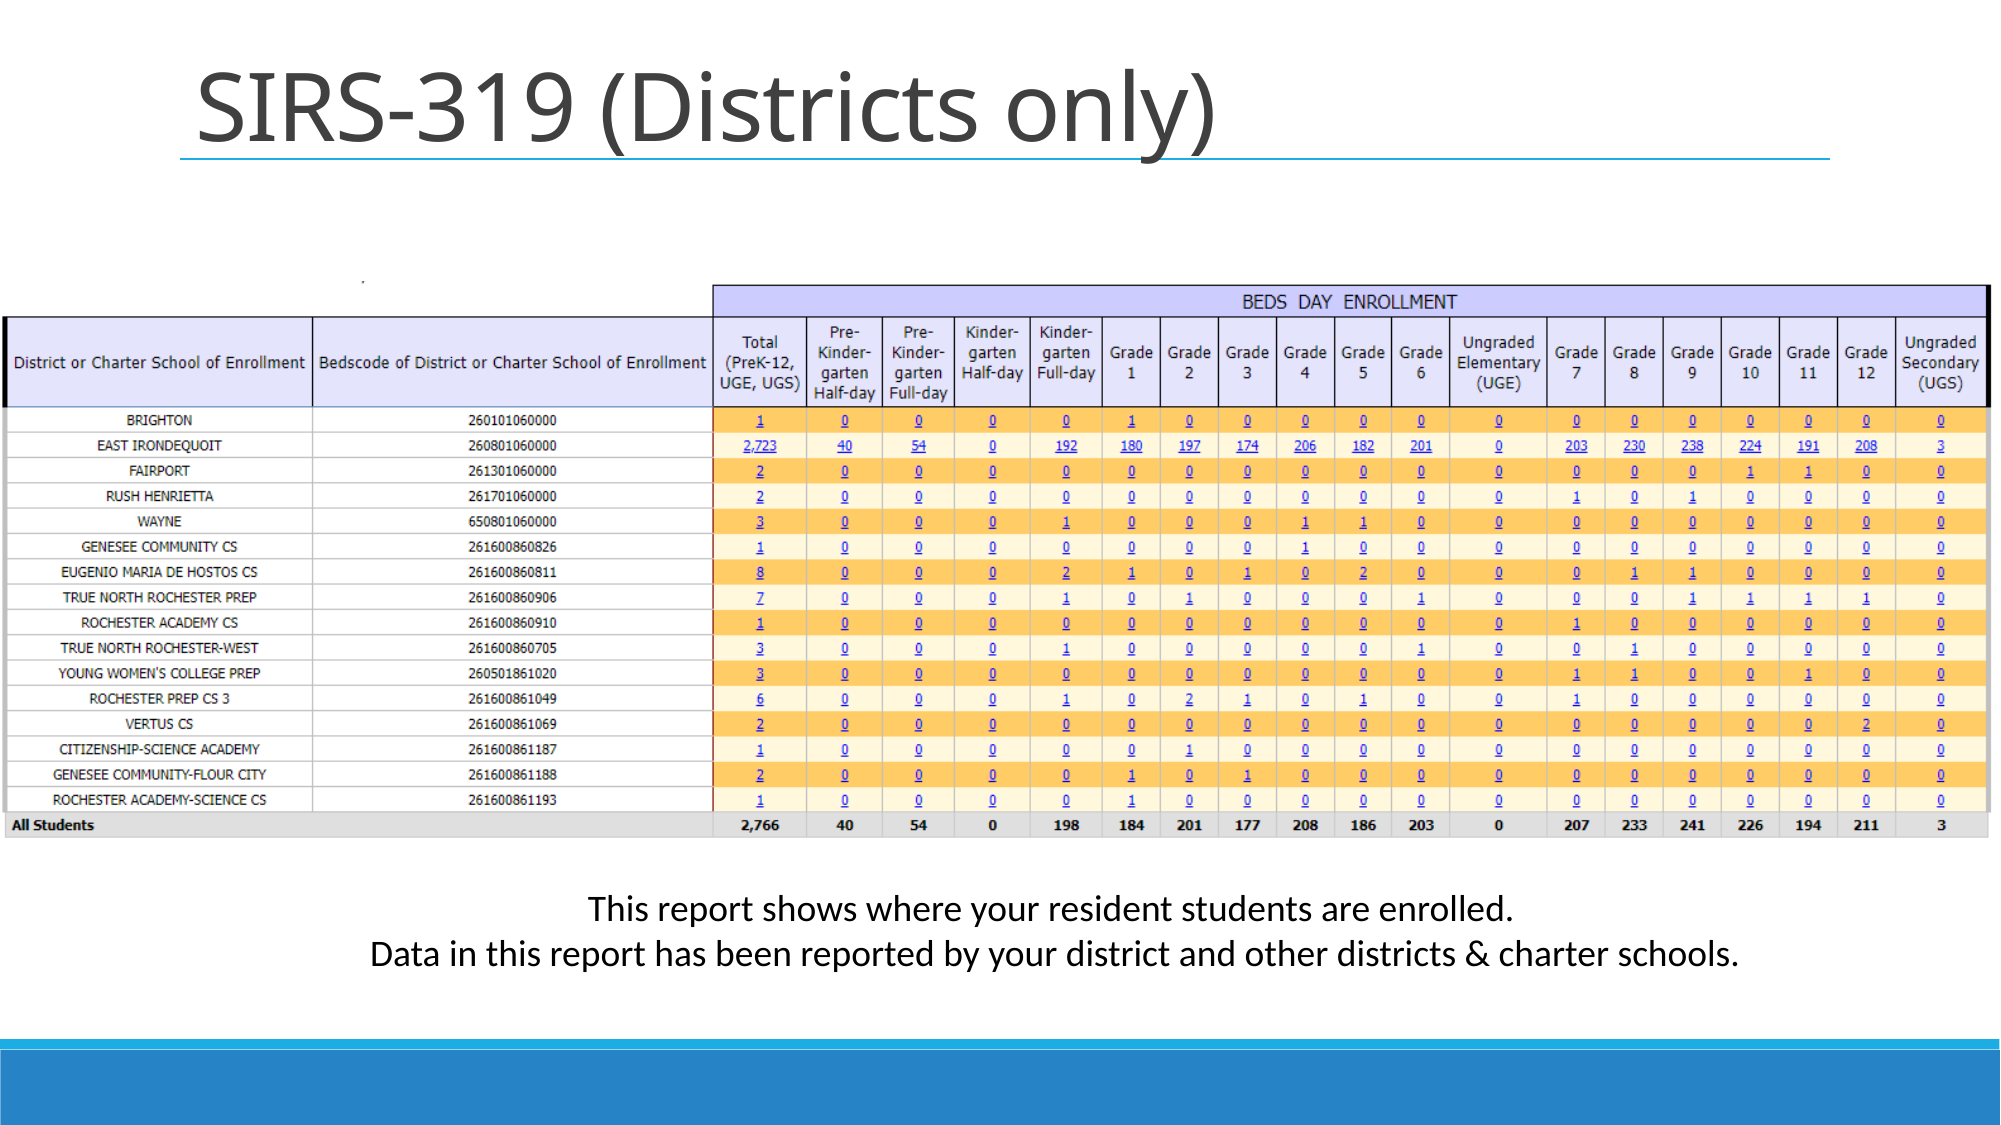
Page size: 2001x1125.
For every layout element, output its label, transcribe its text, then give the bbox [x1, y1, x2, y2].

picture [0, 281, 2000, 844]
text_box This report shows where your resident students are enrolled. Data in this report has been reported by your district and other districts & charter schools. [89, 876, 1948, 982]
title SIRS-319 (Districts only) [180, 56, 1830, 169]
